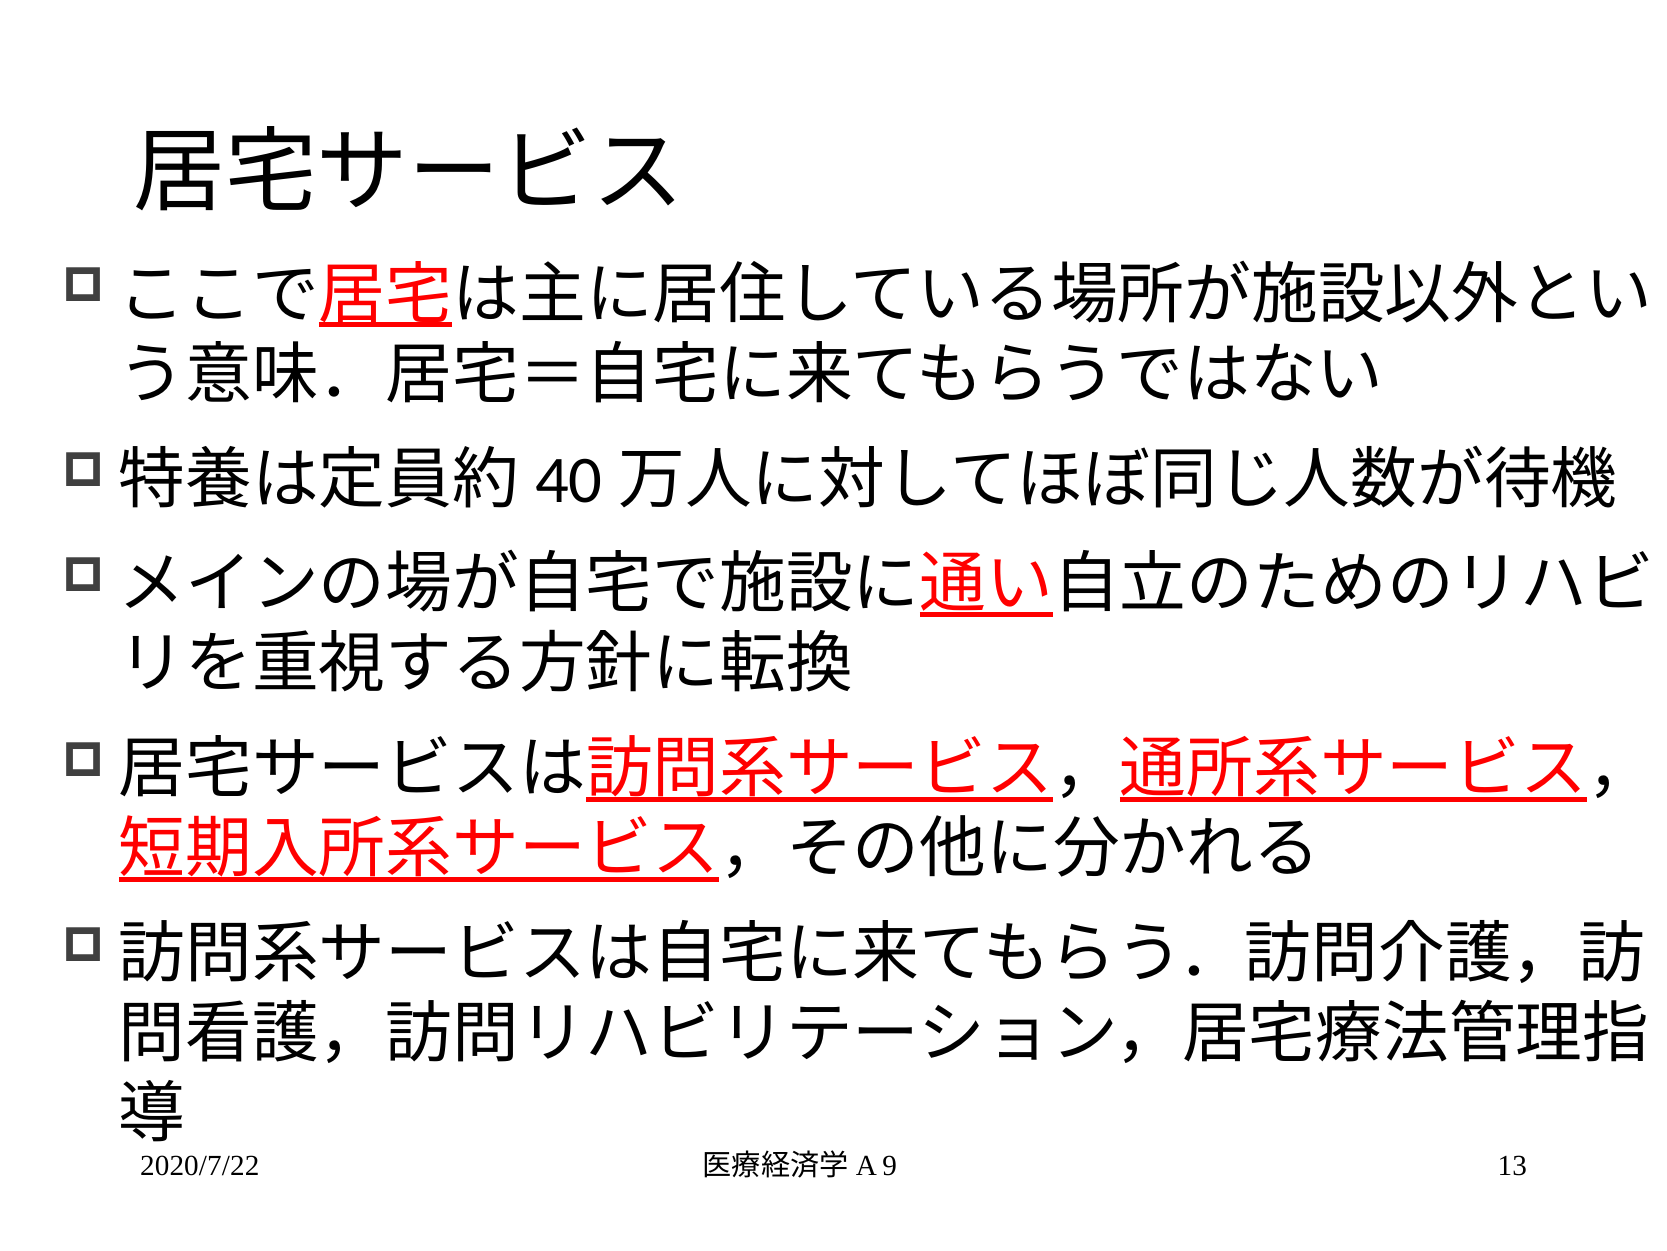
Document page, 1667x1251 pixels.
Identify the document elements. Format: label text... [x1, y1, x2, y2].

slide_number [124, 1138, 372, 1223]
footer 医療経済学A 9 [372, 1138, 1194, 1223]
text_box ここで居宅は主に居住している場所が施設以外という意味．居宅＝自宅に来てもらうではない 特養は定員約40万人に対してほぼ同じ人数が待機 メインの場が自宅で施設に通い自立のためのリハビリを重視する方針に転換 居宅サービスは訪問系サービス，通所系サービス，短期入所系サービス，その他に分かれる 訪問系サービスは自宅に来てもらう．訪問介護，訪問看護，訪問リハビリテーション，居宅療法管理指導 [47, 243, 1667, 1135]
slide_number 13 [1194, 1138, 1543, 1223]
title 居宅サービス [118, 62, 1601, 243]
